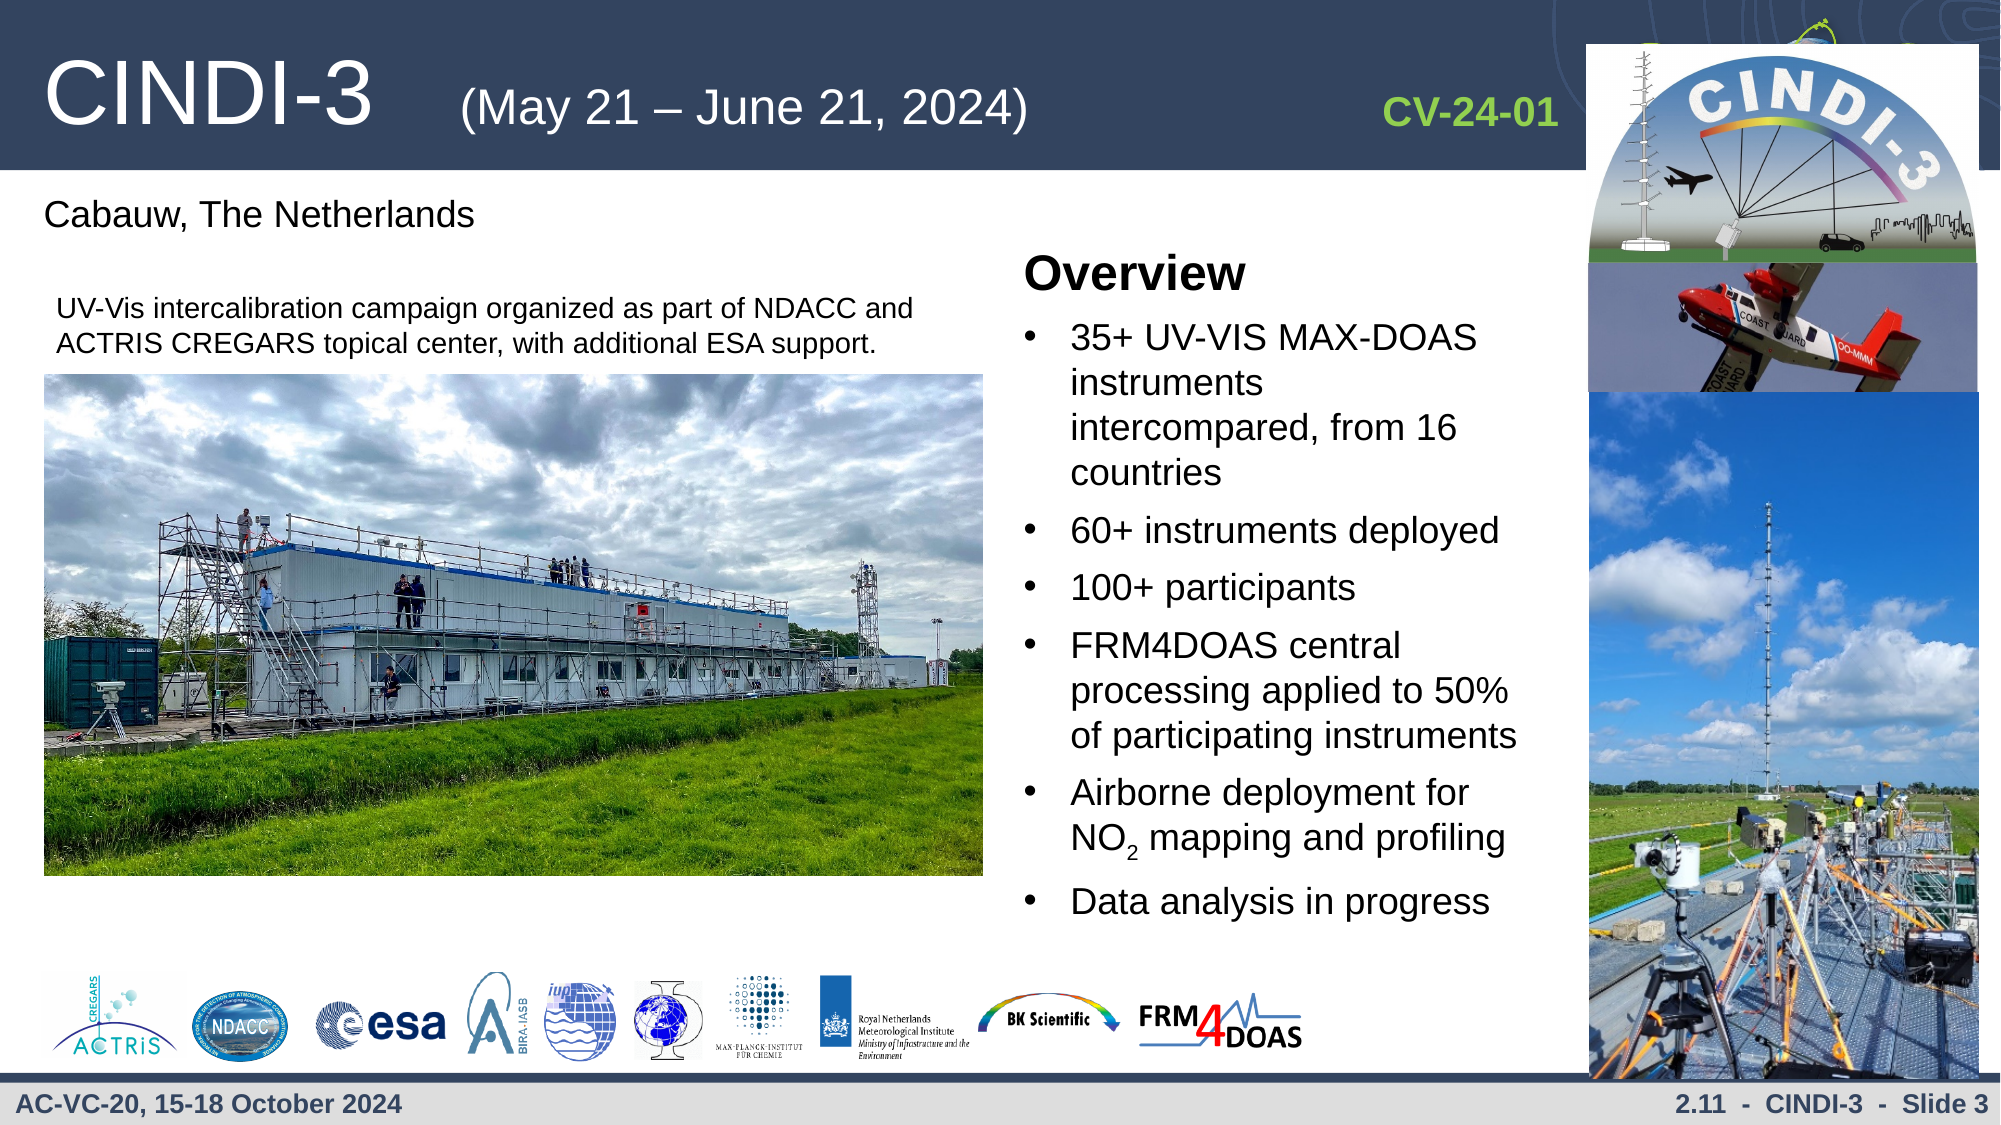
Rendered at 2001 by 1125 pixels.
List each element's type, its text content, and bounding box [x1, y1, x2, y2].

text_box Overview 35+ UV-VIS MAX-DOAS instruments intercompared, from 16 countries 60+ instruments deployed 100+ participants FRM4DOAS central processing applied to 50% of participating instruments Airborne deployment for NO2 mapping and profiling Data analysis in progress [1008, 233, 1538, 930]
picture [41, 971, 188, 1058]
text_box CV-24-01 [1367, 77, 1575, 143]
picture [307, 972, 1129, 1062]
text_box CINDI-3 (May 21 – June 21, 2024) [28, 23, 1569, 152]
text_box UV-Vis intercalibration campaign organized as part of NDACC and ACTRIS CREGARS topical center, with additional ESA support. [41, 282, 980, 367]
picture [43, 374, 983, 876]
text_box Cabauw, The Netherlands [28, 182, 1032, 243]
picture [1586, 18, 1979, 1080]
picture [1136, 992, 1308, 1053]
picture [191, 990, 288, 1063]
